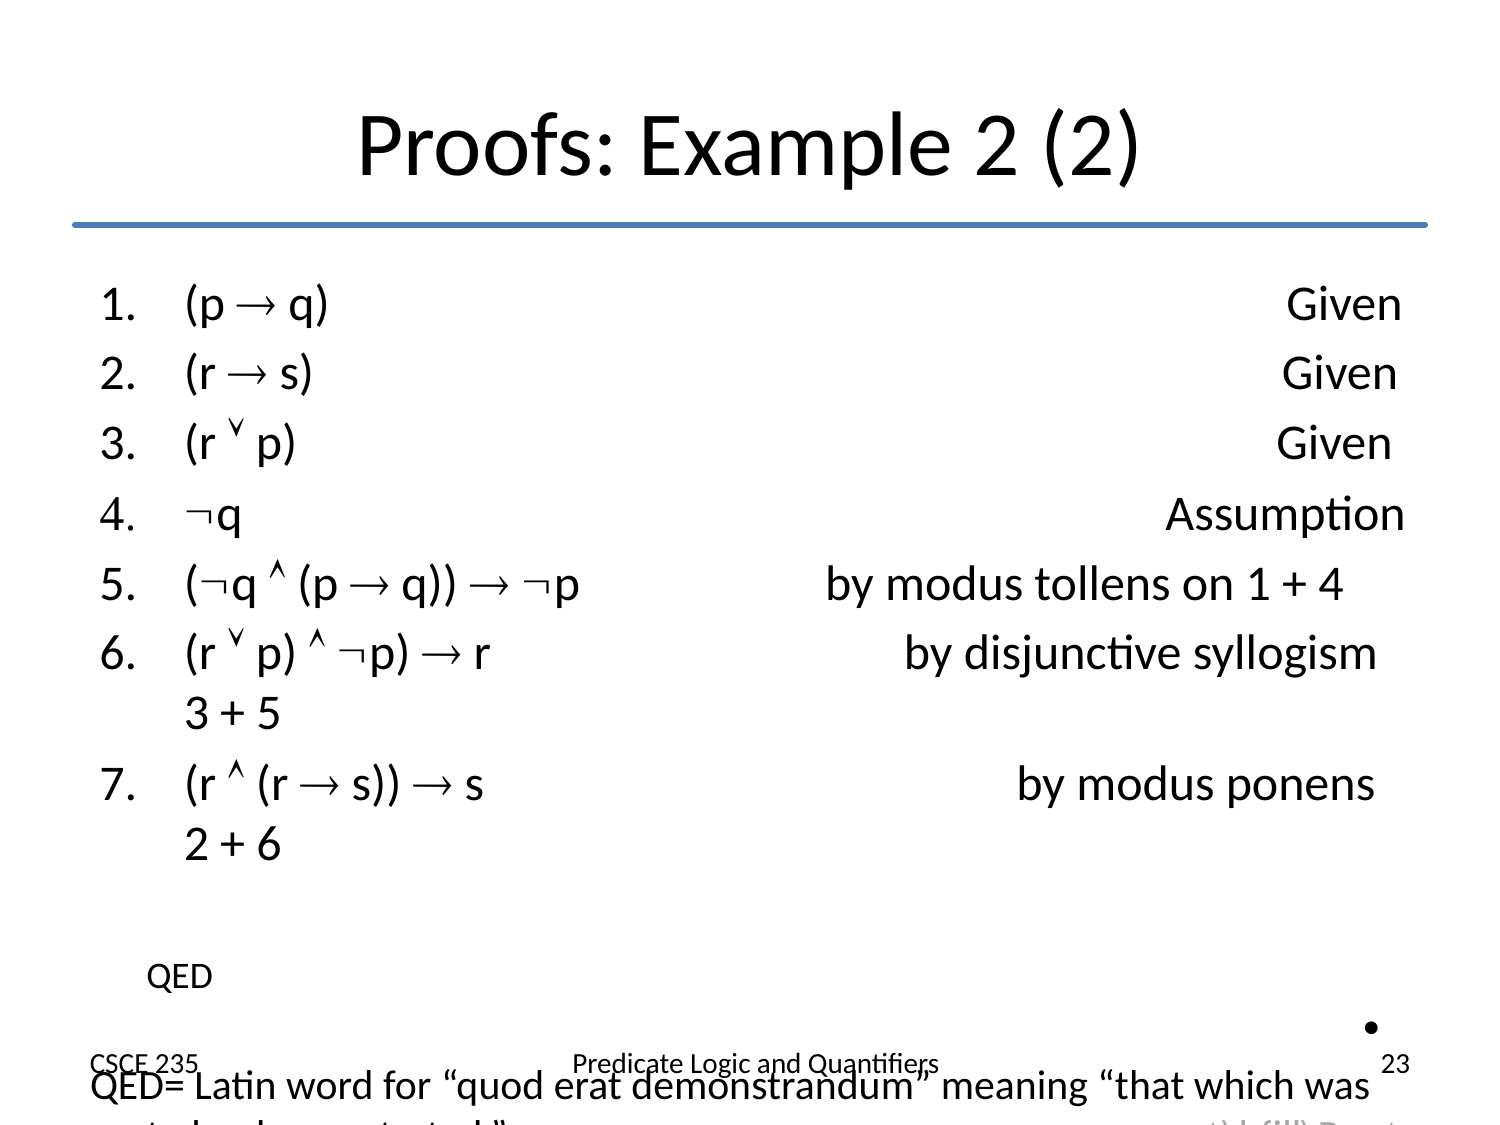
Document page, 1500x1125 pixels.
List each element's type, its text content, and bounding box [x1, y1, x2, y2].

list (p  q) Given (r  s) Given (r  p) Given q Assumption (q  (p  q))  p by modus tollens on 1 + 4 (r  p)  p)  r by disjunctive syllogism 3 + 5 (r  (r  s))  s by modus ponens 2 + 6 QED  QED= Latin word for “quod erat demonstrandum” meaning “that which was to be demonstrated.” $\hfill\Box$ [75, 262, 1425, 1005]
title Proofs: Example 2 (2) [75, 45, 1425, 233]
